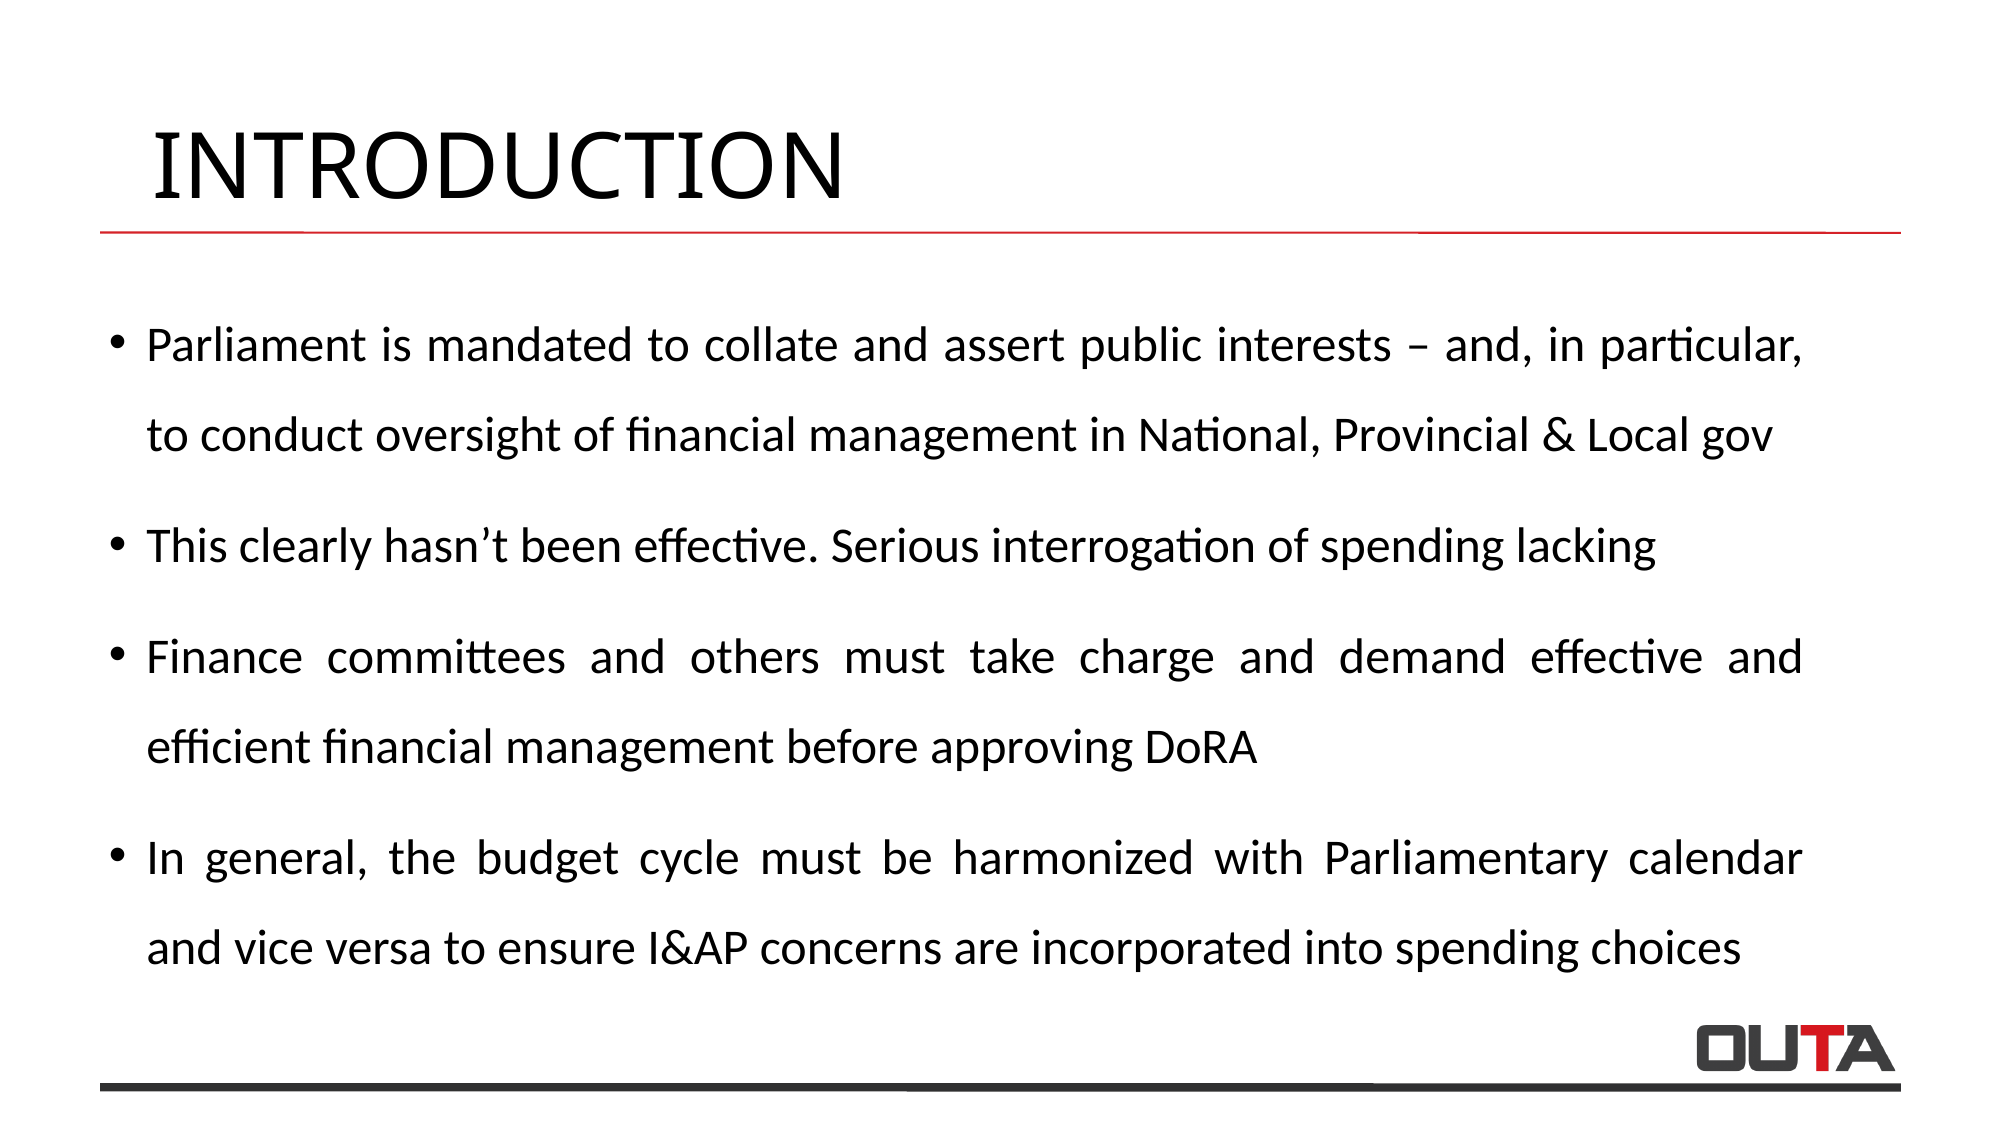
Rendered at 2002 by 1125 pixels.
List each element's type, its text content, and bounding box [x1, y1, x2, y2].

list Parliament is mandated to collate and assert public interests – and, in particular, to conduct oversight of financial management in National, Provincial & Local gov This clearly hasn’t been effective. Serious interrogation of spending lacking Finance committees and others must take charge and demand effective and efficient financial management before approving DoRA In general, the budget cycle must be harmonized with Parliamentary calendar and vice versa to ensure I&AP concerns are incorporated into spending choices [93, 274, 1820, 989]
title INTRODUCTION [137, 59, 1864, 278]
footer [662, 1042, 1339, 1103]
picture [1691, 1017, 1901, 1077]
